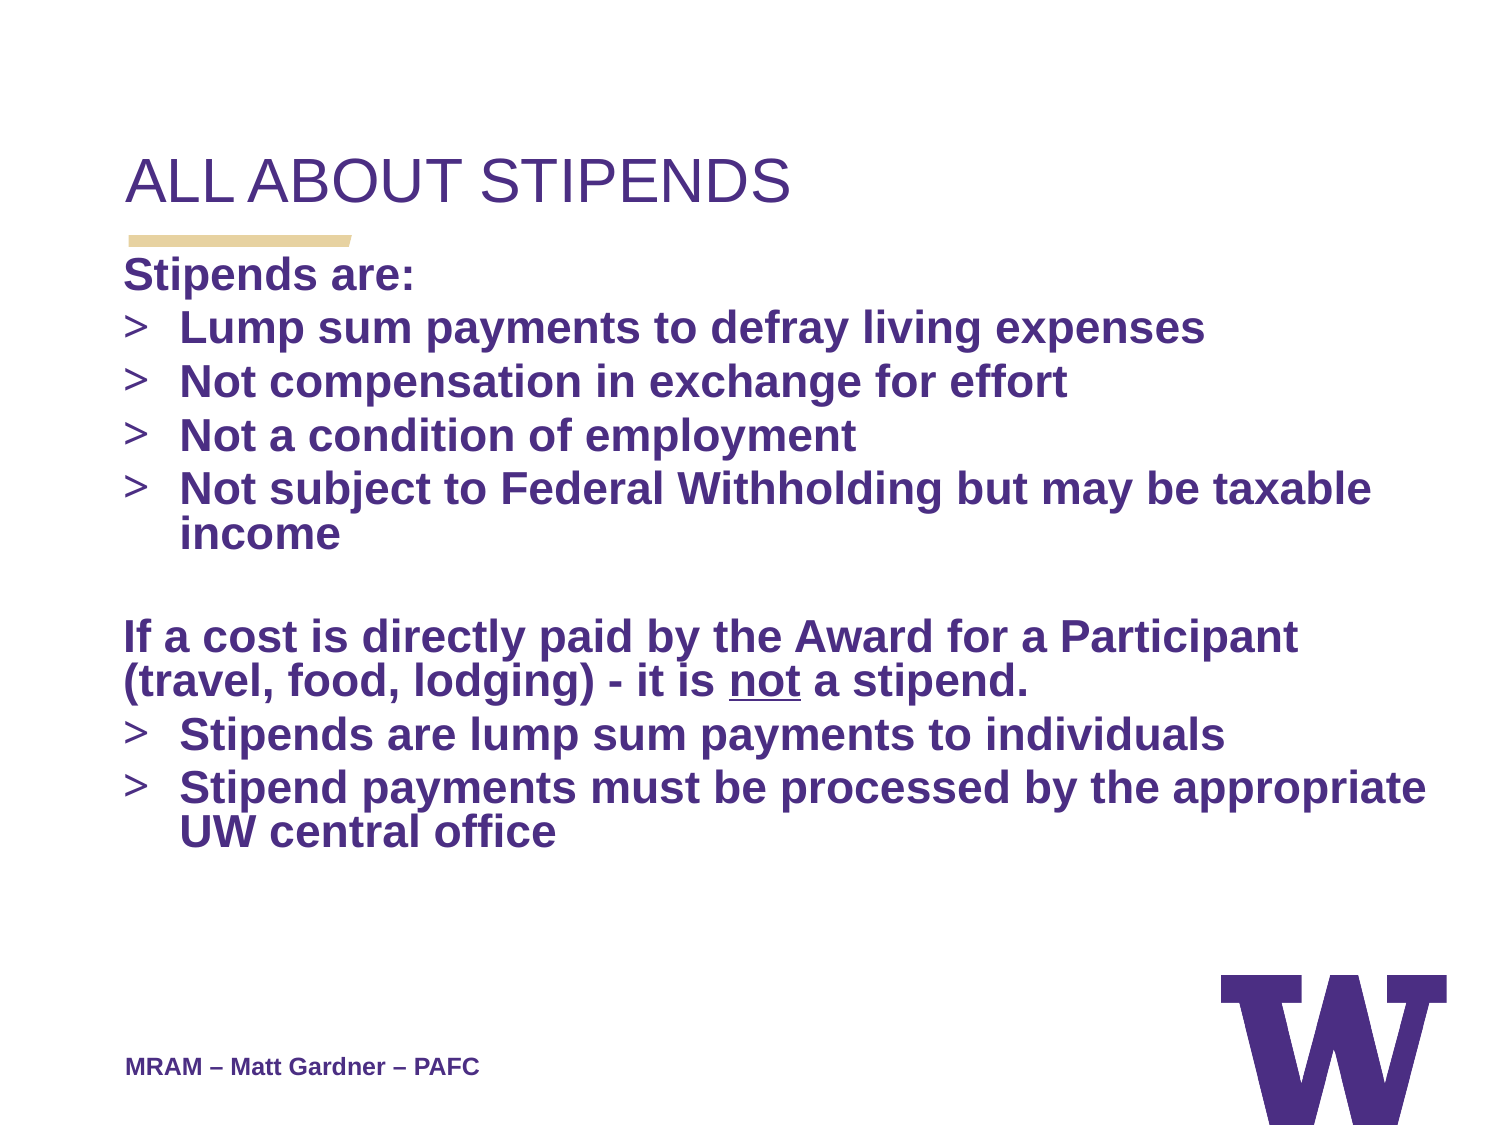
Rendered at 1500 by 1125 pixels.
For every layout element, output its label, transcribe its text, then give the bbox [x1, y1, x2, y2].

list ALL ABOUT STIPENDS [110, 60, 1453, 224]
picture [128, 235, 352, 247]
picture [1221, 975, 1447, 1125]
text_box MRAM – Matt Gardner – PAFC [110, 1033, 1297, 1088]
list Stipends are: Lump sum payments to defray living expenses Not compensation in exchange for effort Not a condition of employment Not subject to Federal Withholding but may be taxable income If a cost is directly paid by the Award for a Participant (travel, food, lodging) - it is not a stipend. Stipends are lump sum payments to individuals Stipend payments must be processed by the appropriate UW central office [108, 247, 1453, 907]
